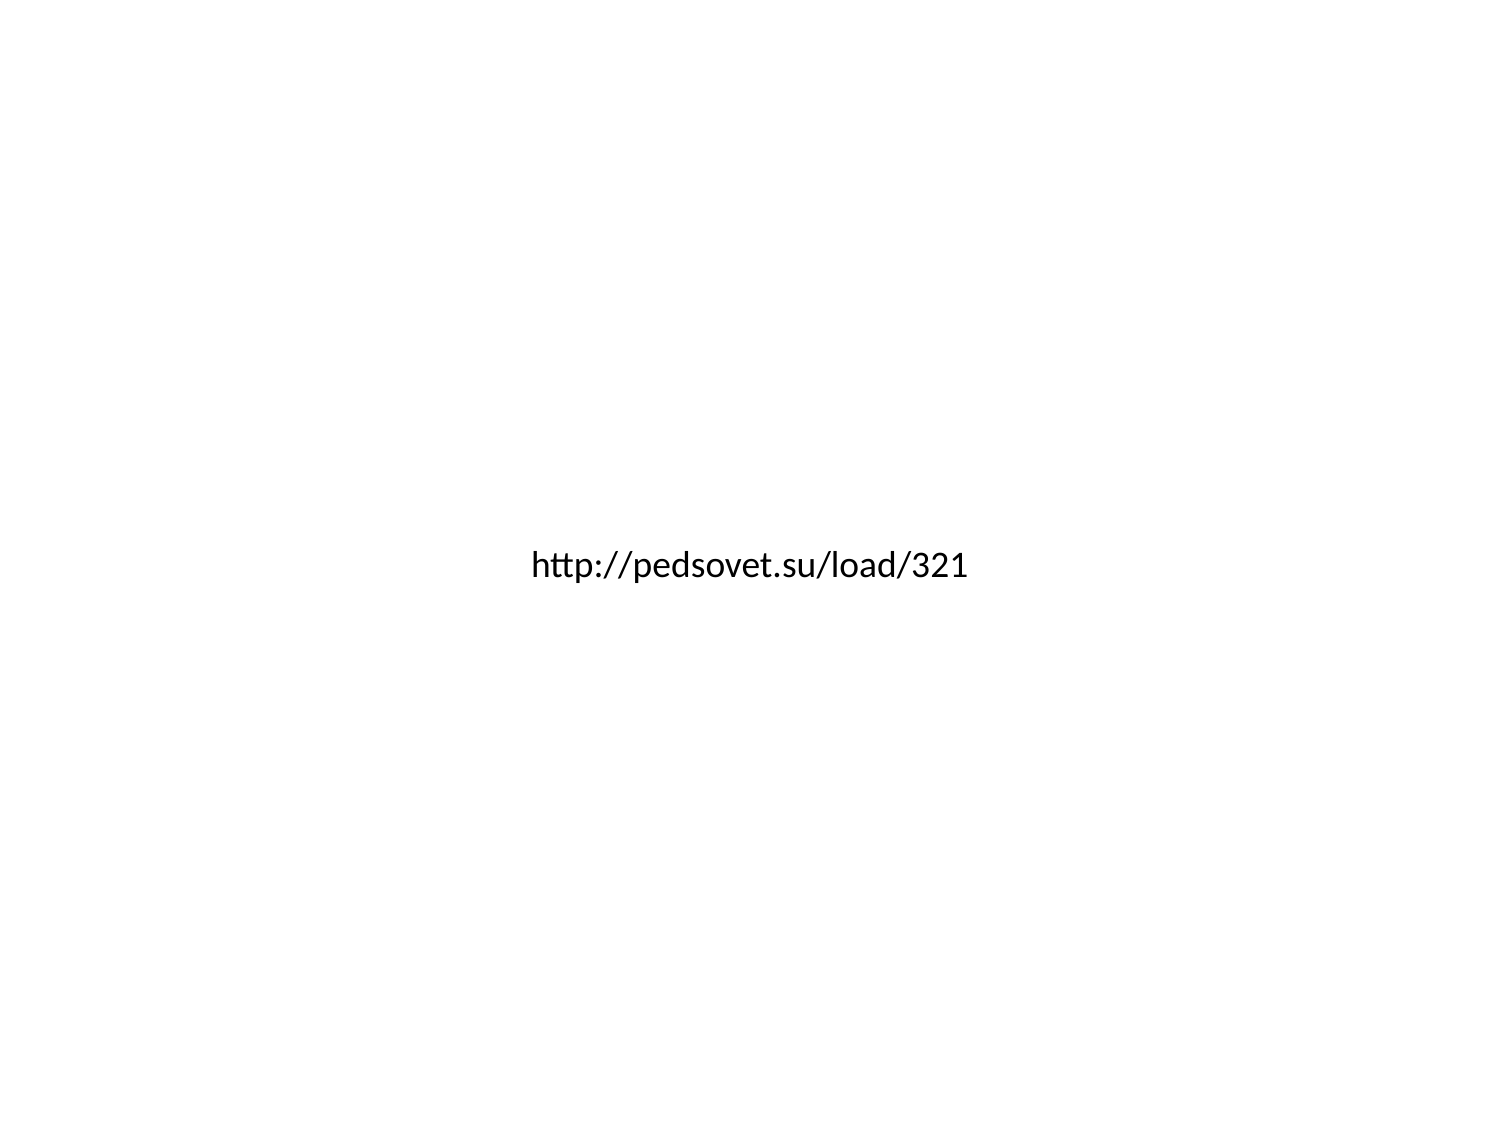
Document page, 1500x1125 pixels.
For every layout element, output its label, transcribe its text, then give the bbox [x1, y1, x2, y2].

text_box http://pedsovet.su/load/321 [516, 532, 984, 592]
